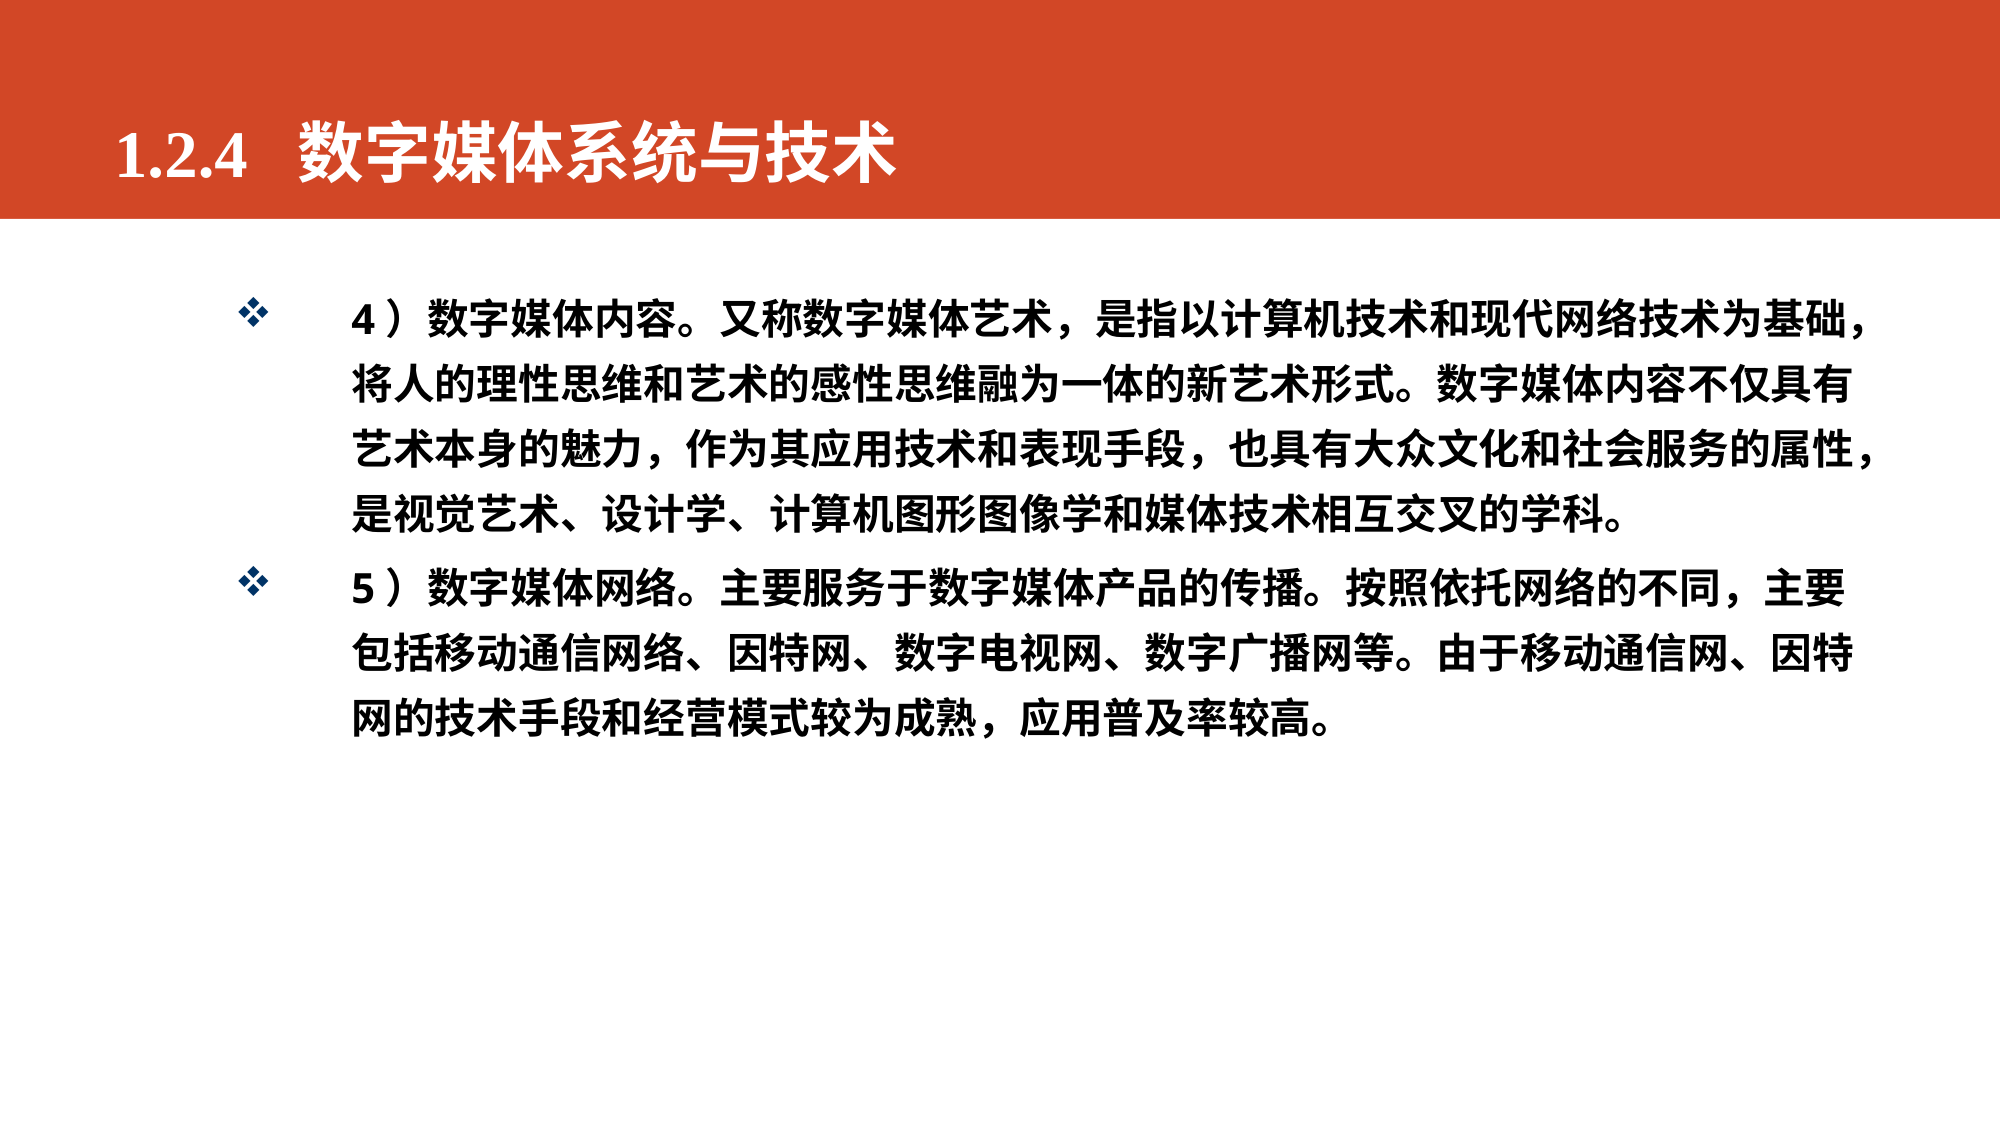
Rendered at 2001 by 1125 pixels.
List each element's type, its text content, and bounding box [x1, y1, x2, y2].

text_box 4）数字媒体内容。又称数字媒体艺术，是指以计算机技术和现代网络技术为基础，将人的理性思维和艺术的感性思维融为一体的新艺术形式。数字媒体内容不仅具有艺术本身的魅力，作为其应用技术和表现手段，也具有大众文化和社会服务的属性，是视觉艺术、设计学、计算机图形图像学和媒体技术相互交叉的学科。 5）数字媒体网络。主要服务于数字媒体产品的传播。按照依托网络的不同，主要包括移动通信网络、因特网、数字电视网、数字广播网等。由于移动通信网、因特网的技术手段和经营模式较为成熟，应用普及率较高。 [219, 270, 1896, 1051]
title 1.2.4 数字媒体系统与技术 [99, 0, 1863, 199]
